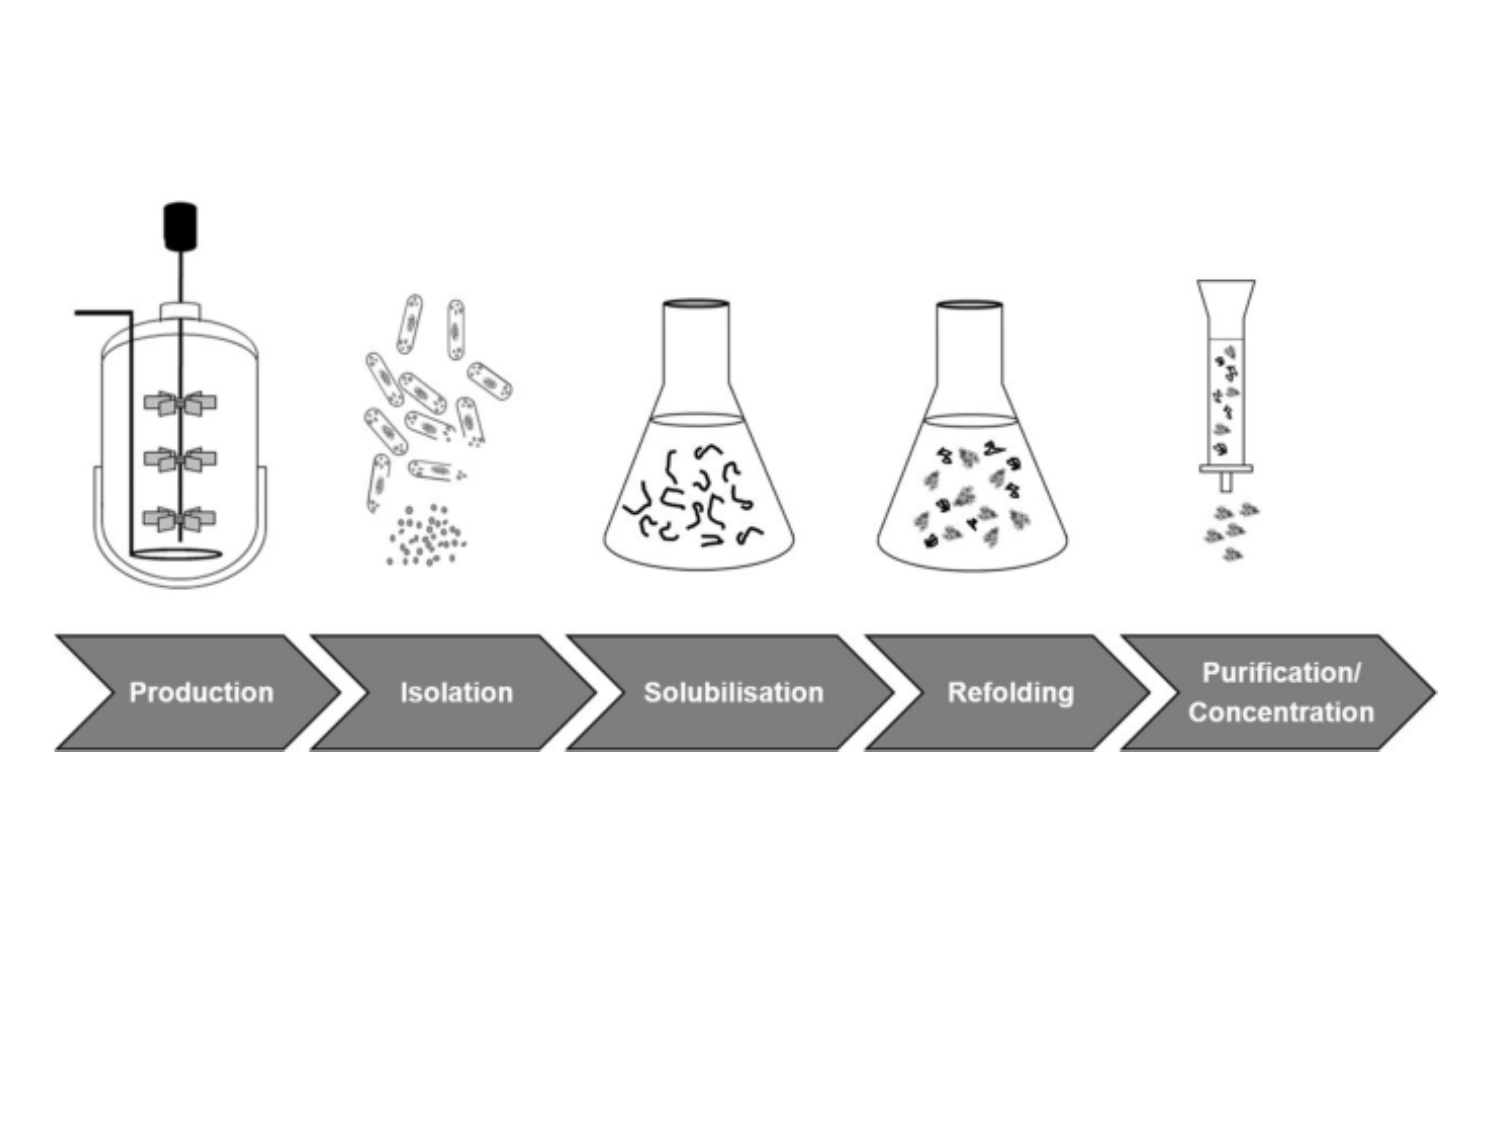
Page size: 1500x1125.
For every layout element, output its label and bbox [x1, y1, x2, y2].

picture [53, 199, 1438, 752]
